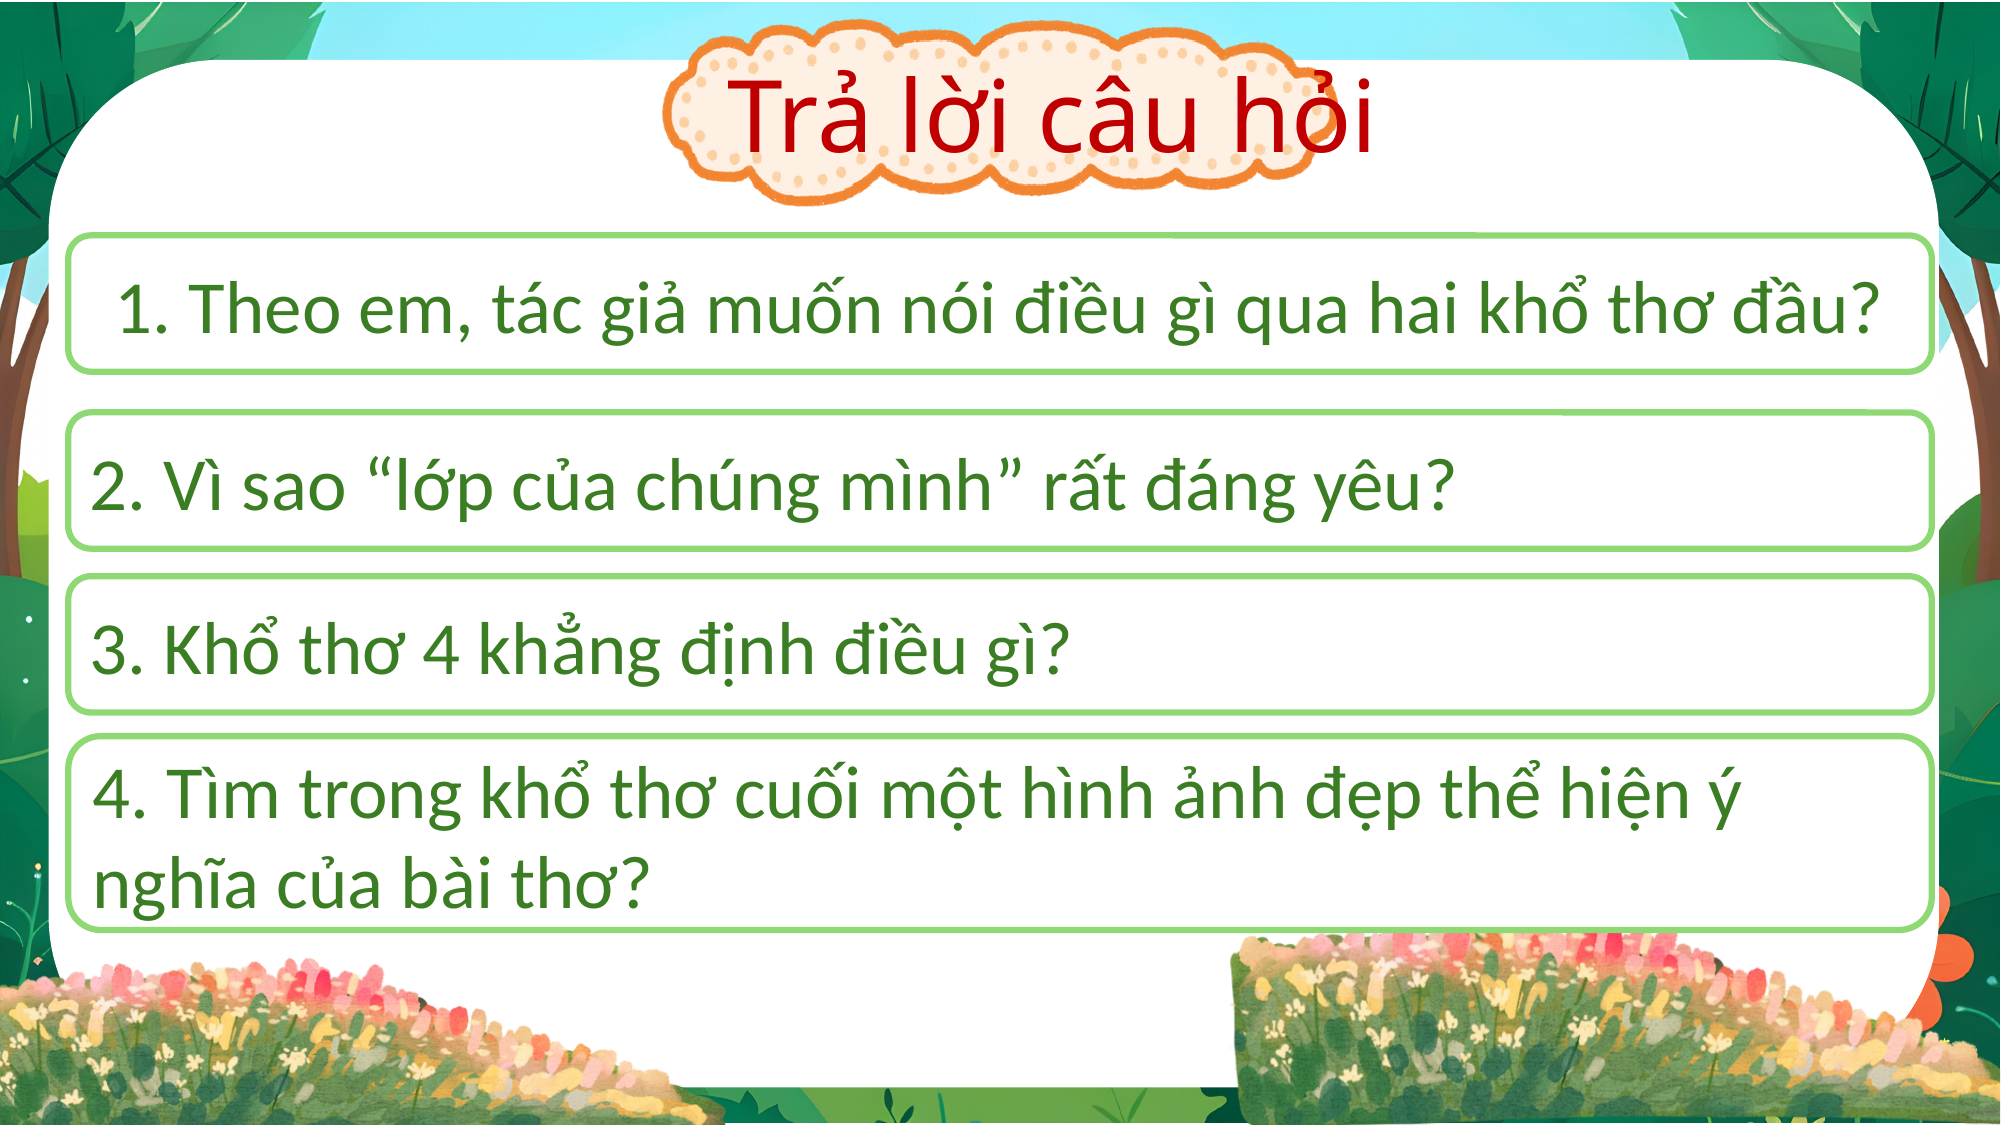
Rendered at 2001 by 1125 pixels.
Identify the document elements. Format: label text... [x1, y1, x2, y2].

text_box 1. Theo em, tác giả muốn nói điều gì qua hai khổ thơ đầu? [66, 233, 1934, 374]
text_box 2. Vì sao “lớp của chúng mình” rất đáng yêu? [66, 410, 1934, 551]
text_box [661, 17, 1714, 209]
text_box 3. Khổ thơ 4 khẳng định điều gì? [66, 574, 1934, 715]
text_box 4. Tìm trong khổ thơ cuối một hình ảnh đẹp thể hiện ý nghĩa của bài thơ? [66, 734, 1934, 932]
picture [0, 2, 2001, 1125]
